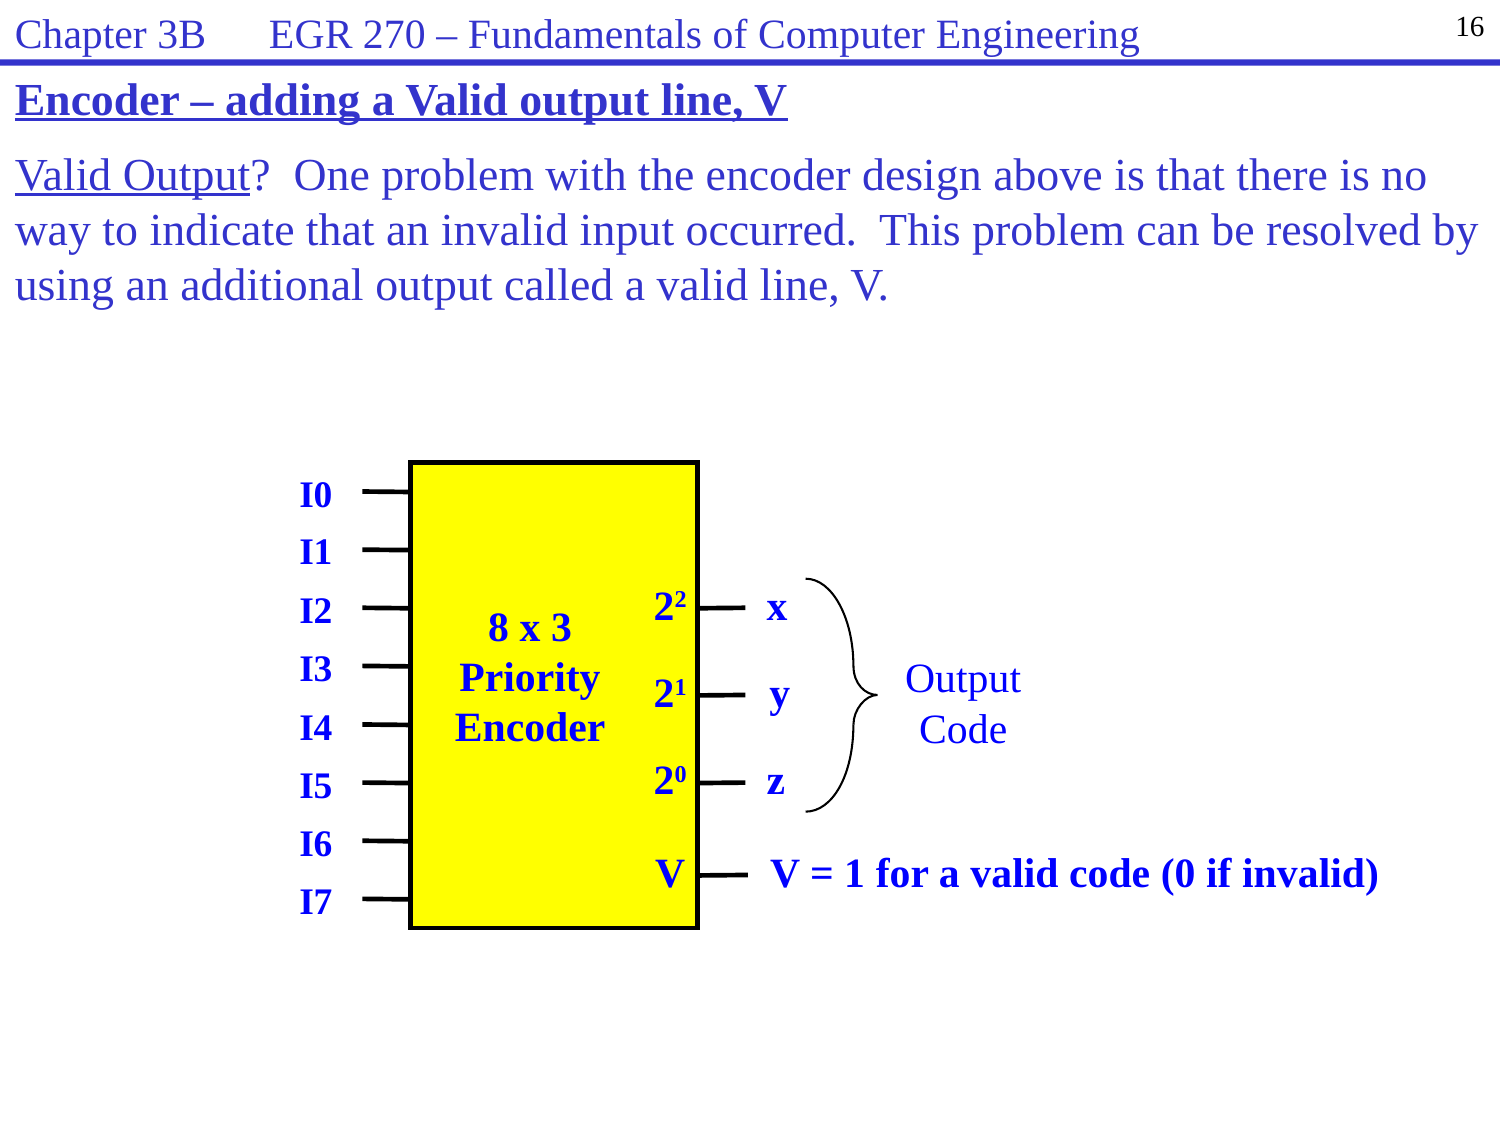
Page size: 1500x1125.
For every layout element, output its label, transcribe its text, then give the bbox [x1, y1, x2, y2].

text_box Chapter 3B EGR 270 – Fundamentals of Computer Engineering [0, 0, 1388, 63]
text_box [287, 462, 1061, 951]
text_box Encoder – adding a Valid output line, V [0, 63, 1500, 137]
text_box Valid Output? One problem with the encoder design above is that there is no way to indicate that an invalid input occurred. This problem can be resolved by using an additional output called a valid line, V. [0, 137, 1500, 363]
text_box 16 [1400, 0, 1500, 62]
text_box V = 1 for a valid code (0 if invalid) [1065, 845, 1380, 896]
